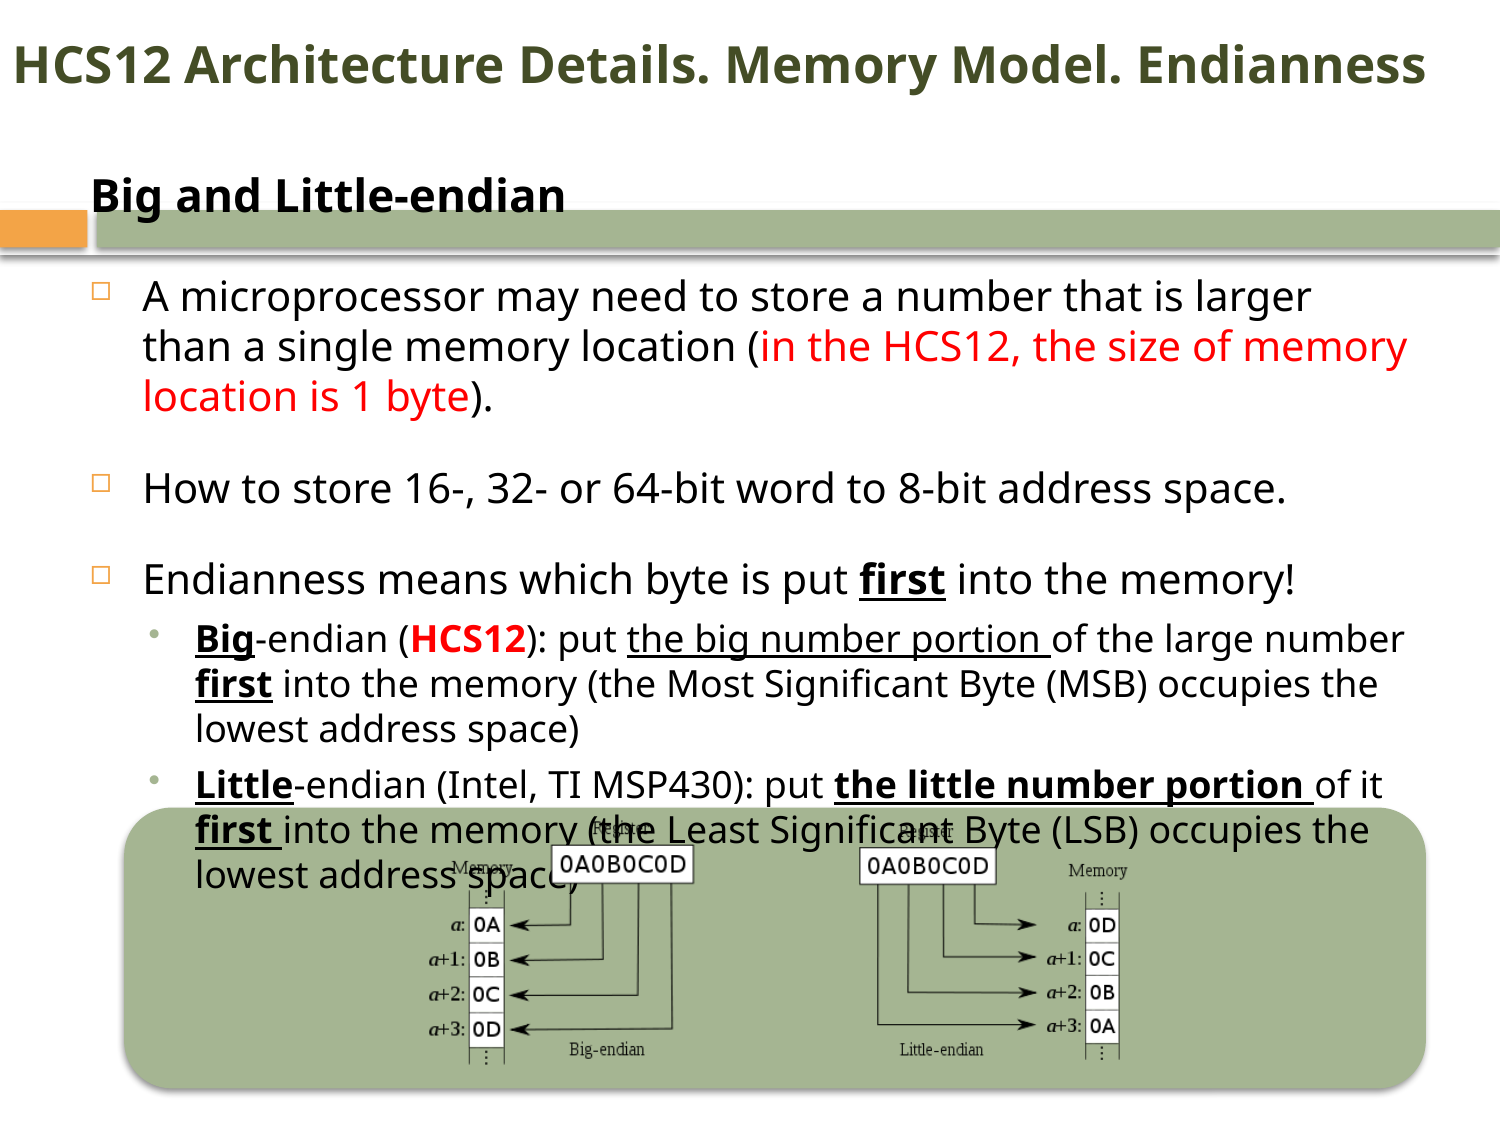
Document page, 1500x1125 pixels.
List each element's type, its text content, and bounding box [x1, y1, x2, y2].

text_box HCS12 Architecture Details. Memory Model. Endianness [0, 1, 1483, 126]
picture [837, 808, 1151, 1088]
list A microprocessor may need to store a number that is larger than a single memory location (in the HCS12, the size of memory location is 1 byte). How to store 16-, 32- or 64-bit word to 8-bit address space. Endianness means which byte is put first into the memory! Big-endian (HCS12): put the big number portion of the large number first into the memory (the Most Significant Byte (MSB) occupies the lowest address space) Little-endian (Intel, TI MSP430): put the little number portion of it first into the memory (the Least Significant Byte (LSB) occupies the lowest address space) [75, 262, 1425, 1088]
list Big and Little-endian [75, 162, 1425, 225]
picture [399, 796, 726, 1088]
